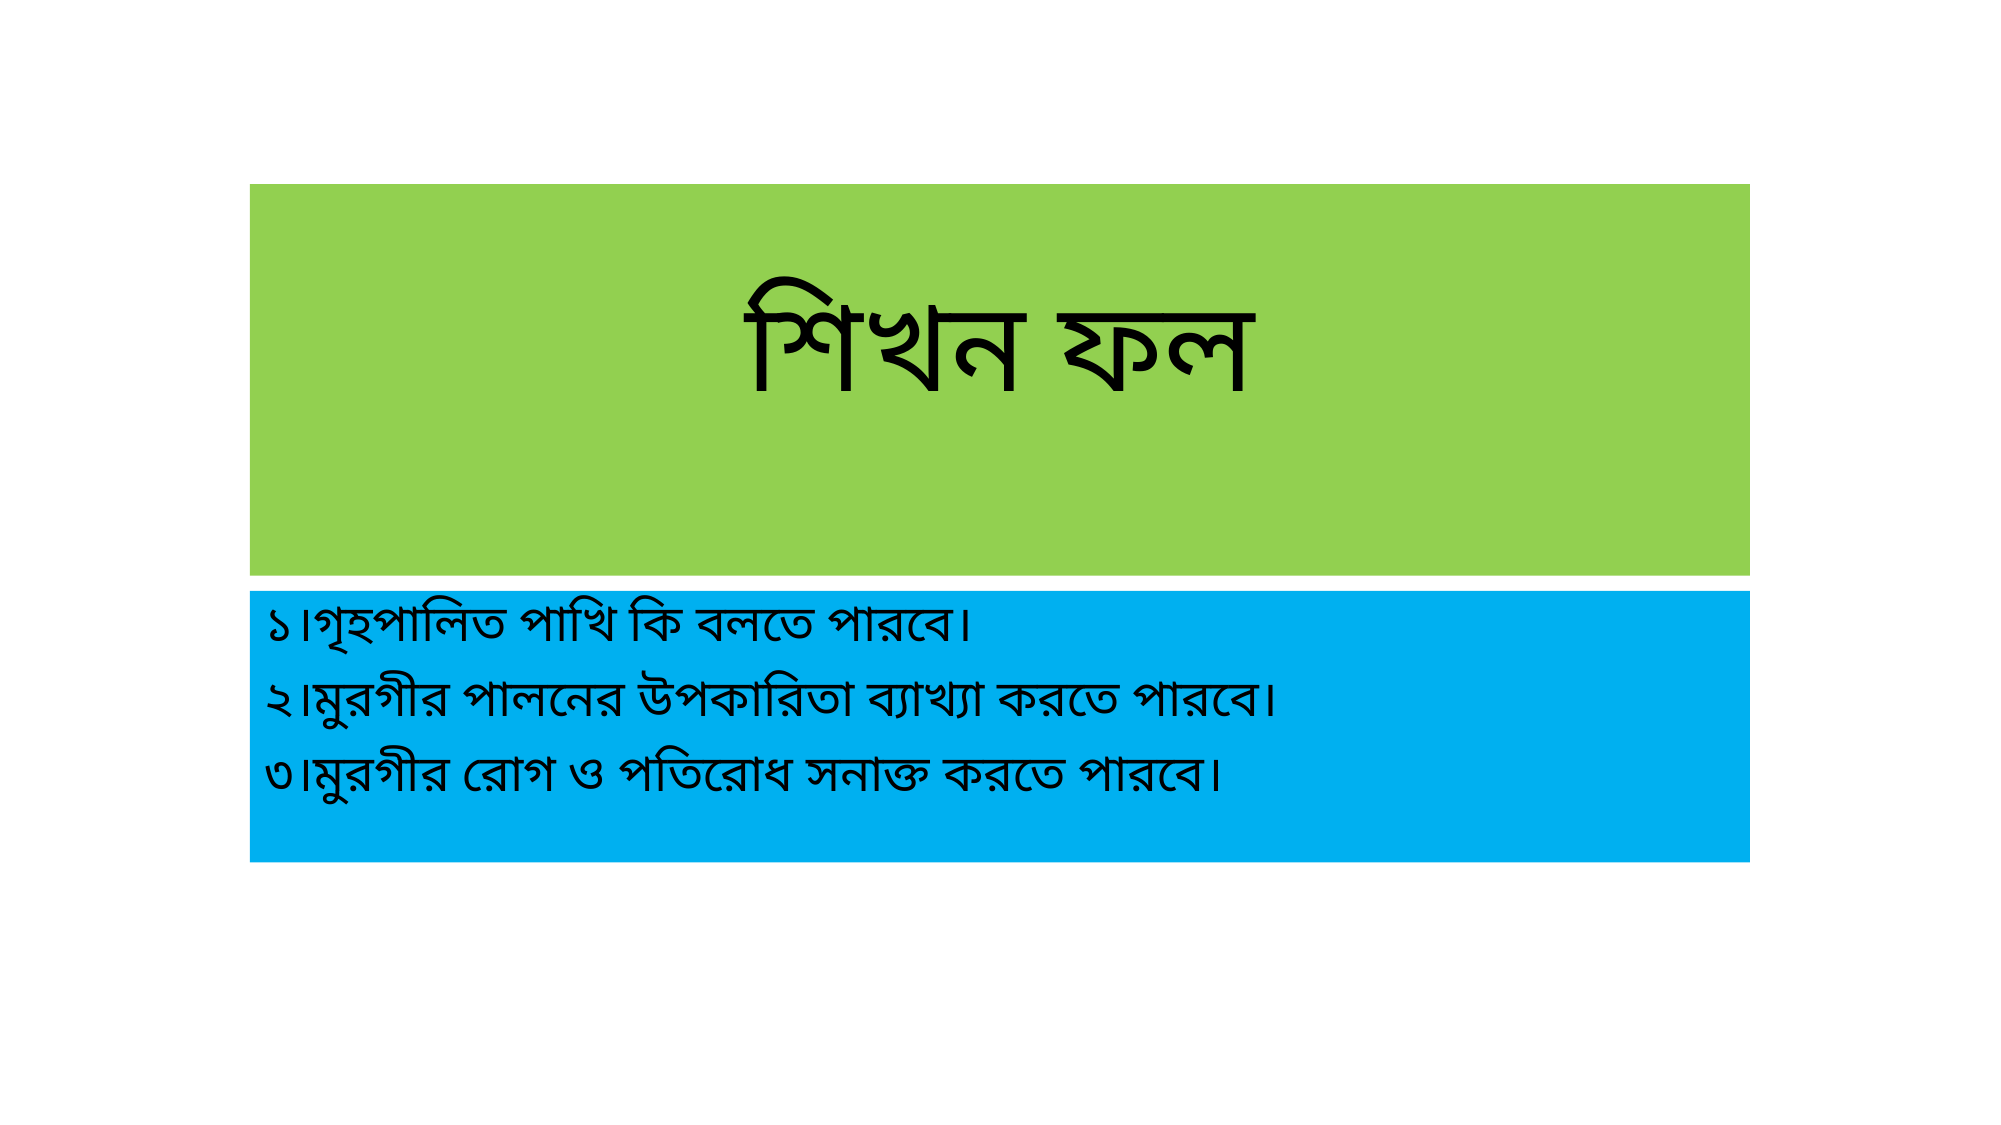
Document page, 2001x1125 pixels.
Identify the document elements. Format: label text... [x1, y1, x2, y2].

subtitle ১।গৃহপালিত পাখি কি বলতে পারবে। ২।মুরগীর পালনের উপকারিতা ব্যাখ্যা করতে পারবে। ৩।মুরগীর রোগ ও পতিরোধ সনাক্ত করতে পারবে। [249, 590, 1750, 863]
title শিখন ফল [249, 184, 1750, 576]
